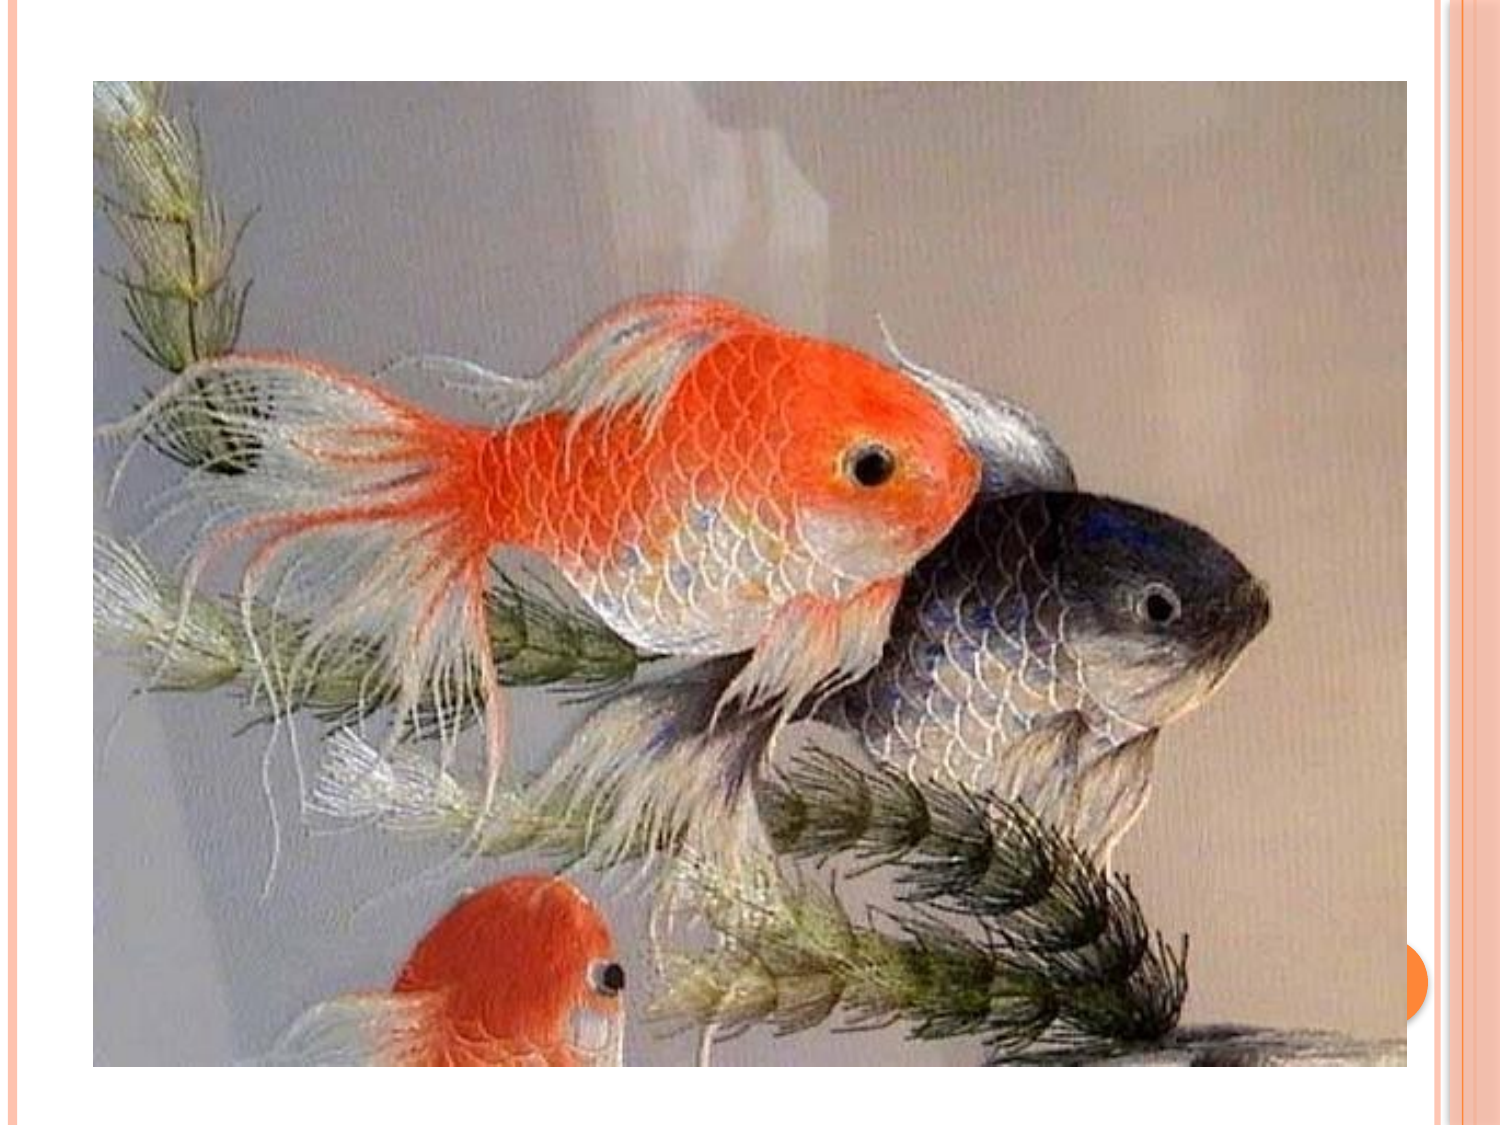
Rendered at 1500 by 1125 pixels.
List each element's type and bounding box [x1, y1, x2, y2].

list [93, 81, 1407, 1067]
